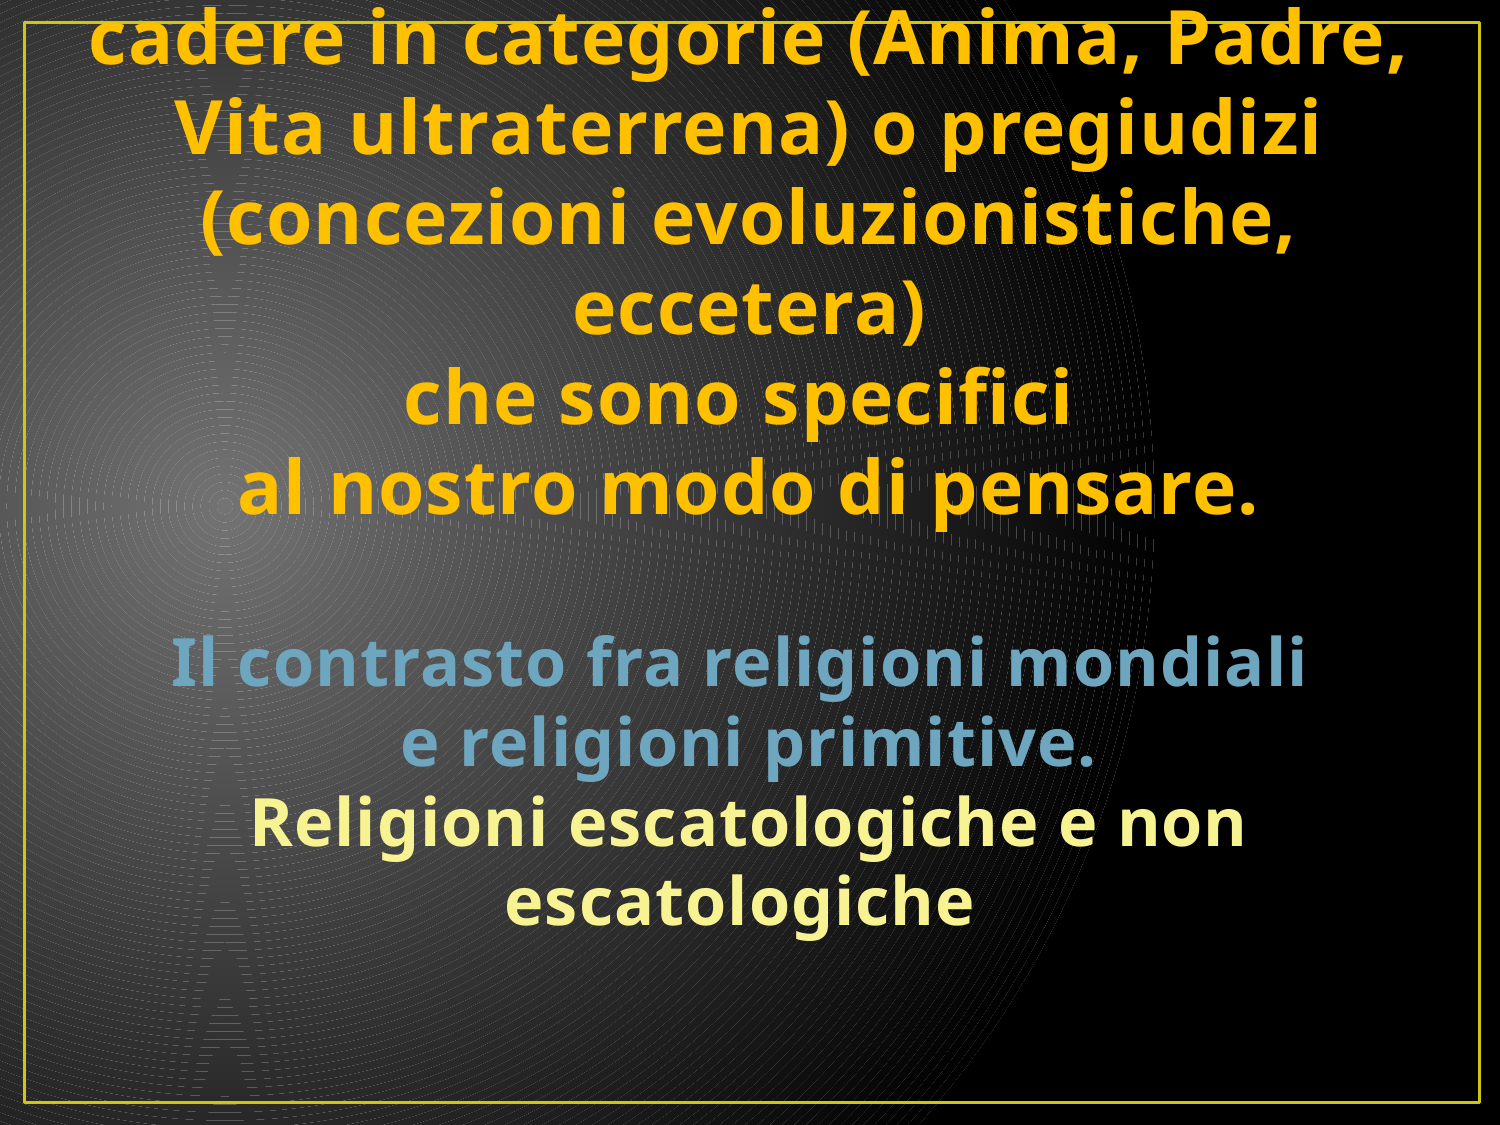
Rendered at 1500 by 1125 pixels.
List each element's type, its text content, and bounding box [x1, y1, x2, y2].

title IL RISCHIO cadere in categorie (Anima, Padre, Vita ultraterrena) o pregiudizi (concezioni evoluzionistiche, eccetera) che sono specifici al nostro modo di pensare. Il contrasto fra religioni mondiali e religioni primitive. Religioni escatologiche e non escatologiche [41, 45, 1459, 1047]
